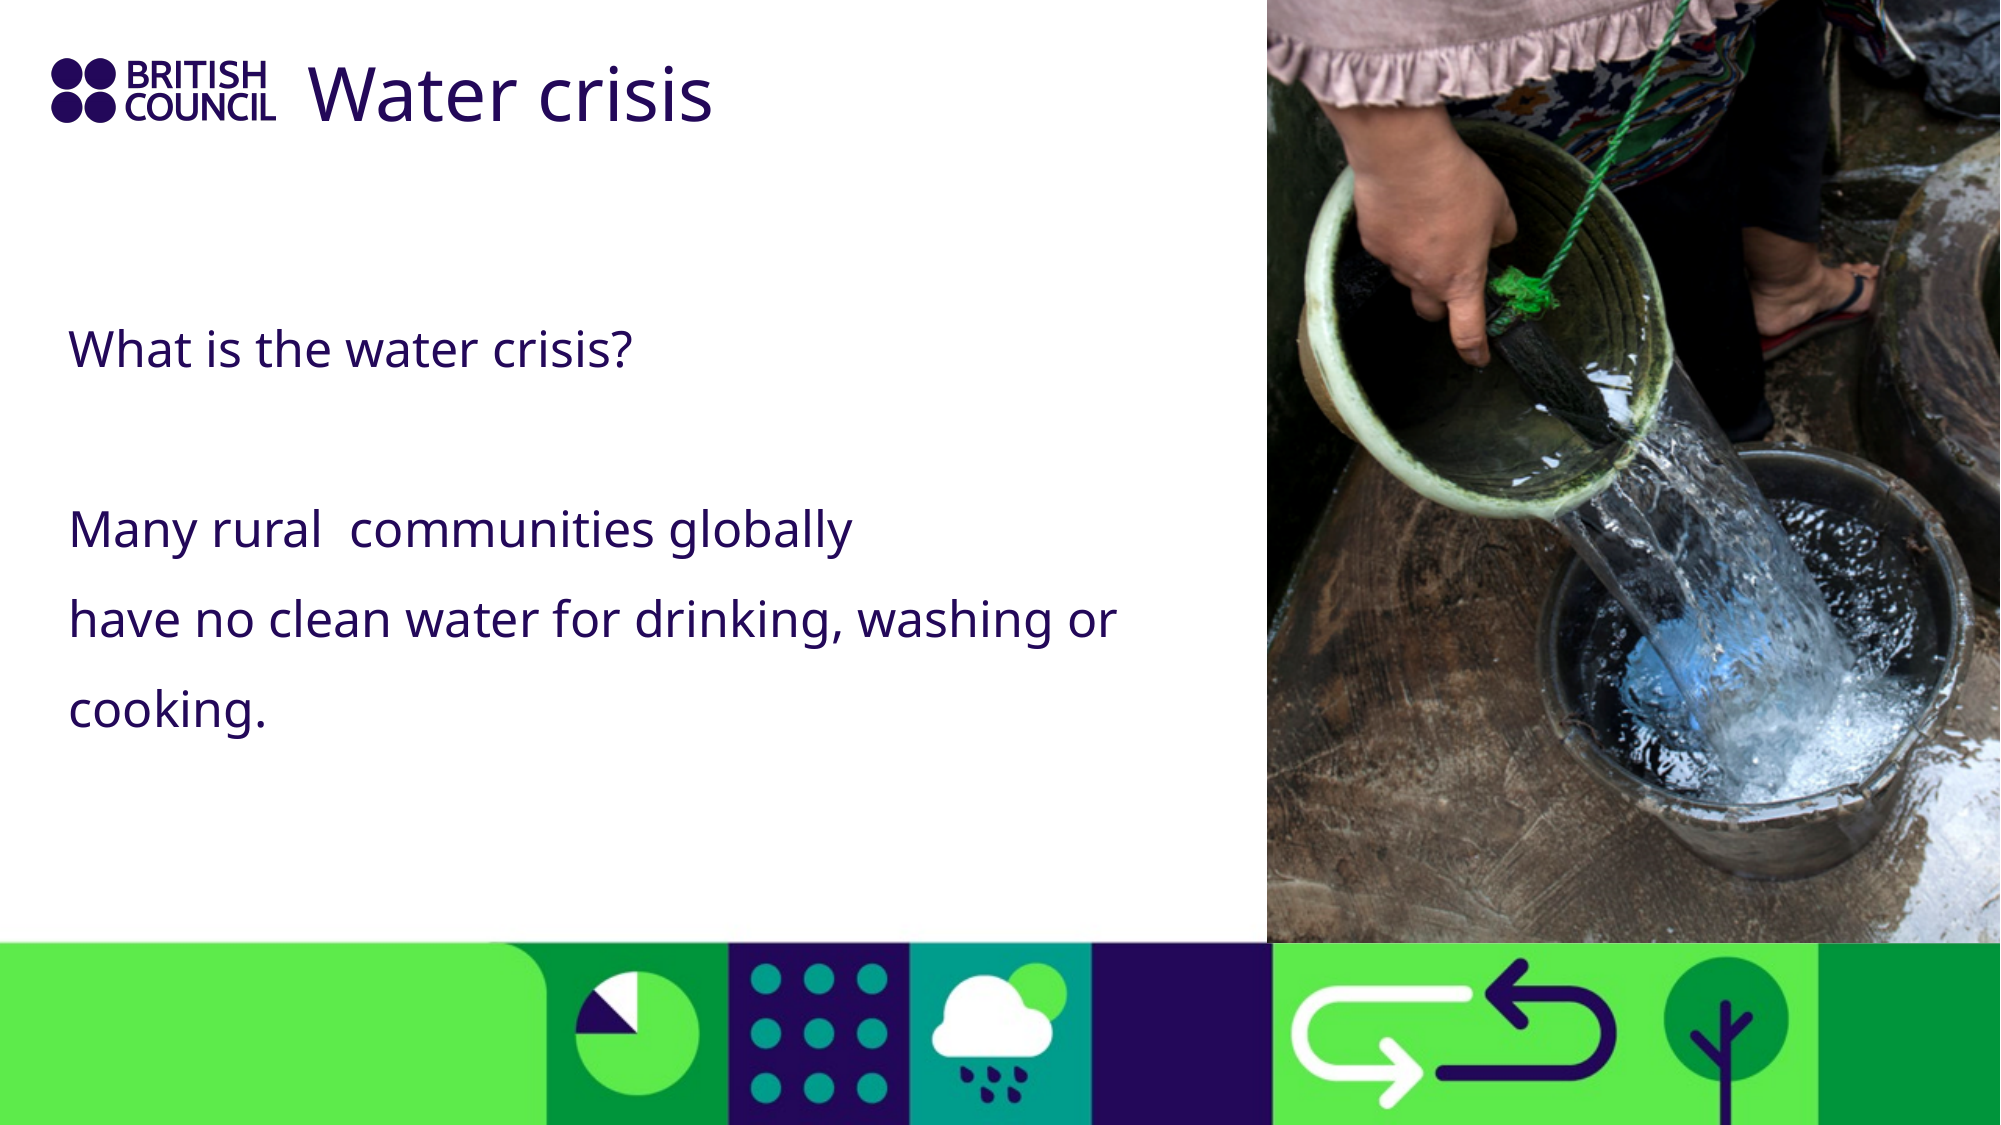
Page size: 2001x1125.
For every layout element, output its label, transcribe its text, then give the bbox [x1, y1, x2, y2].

list Water crisis [307, 46, 1235, 168]
text_box What is the water crisis? Many rural communities globally have no clean water for drinking, washing or cooking. [53, 279, 1215, 745]
picture [0, 0, 2000, 1125]
